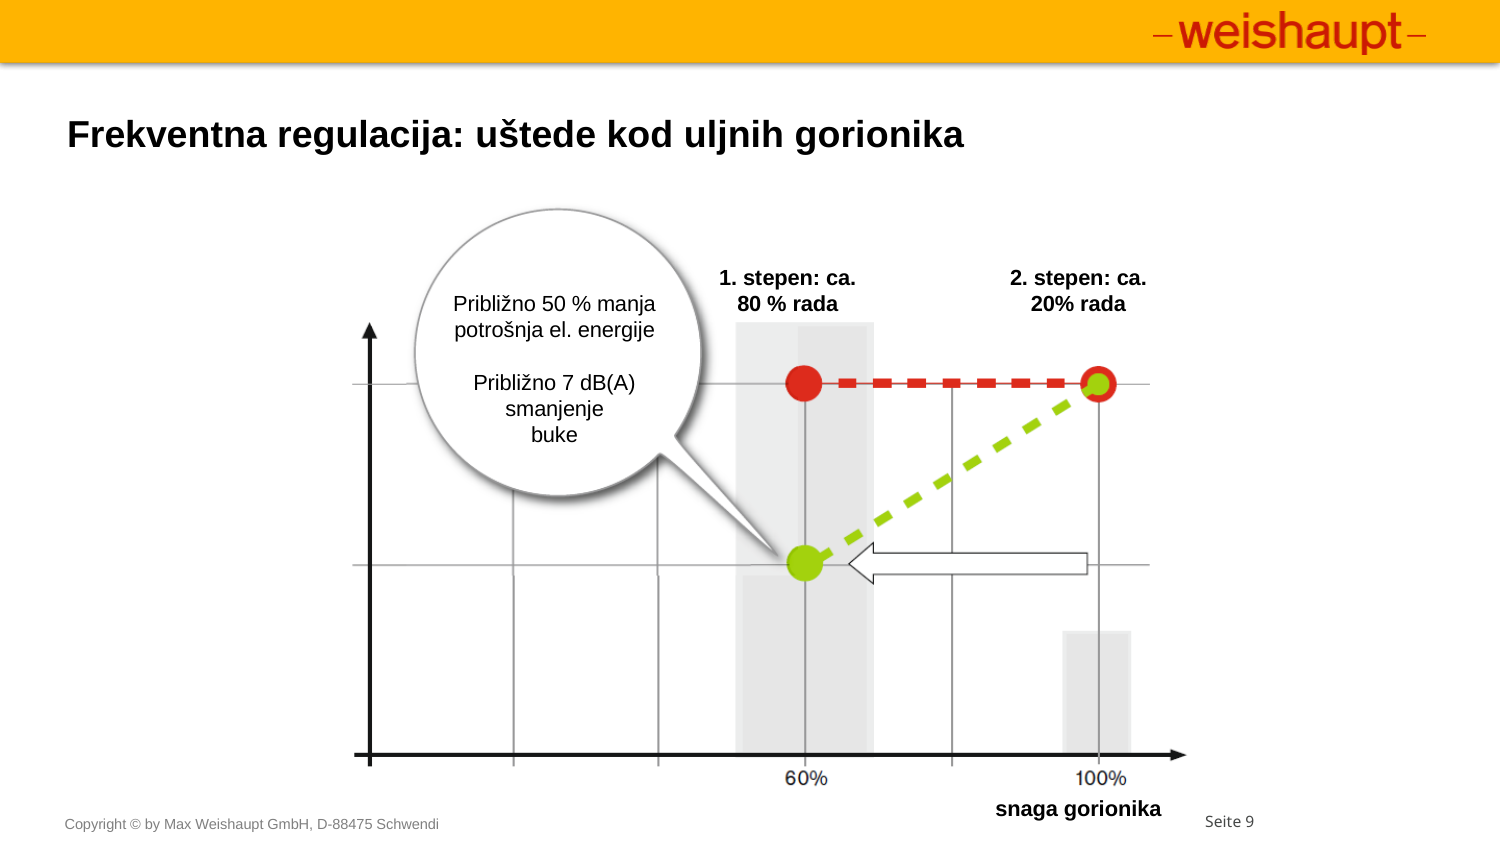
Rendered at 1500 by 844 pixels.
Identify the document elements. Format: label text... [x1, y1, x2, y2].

picture [1153, 11, 1426, 55]
text_box snaga gorionika [938, 786, 1219, 828]
slide_number Seite 9 [1143, 806, 1266, 844]
picture [345, 194, 1201, 807]
title Frekventna regulacija: uštede kod uljnih gorionika [67, 103, 1099, 180]
